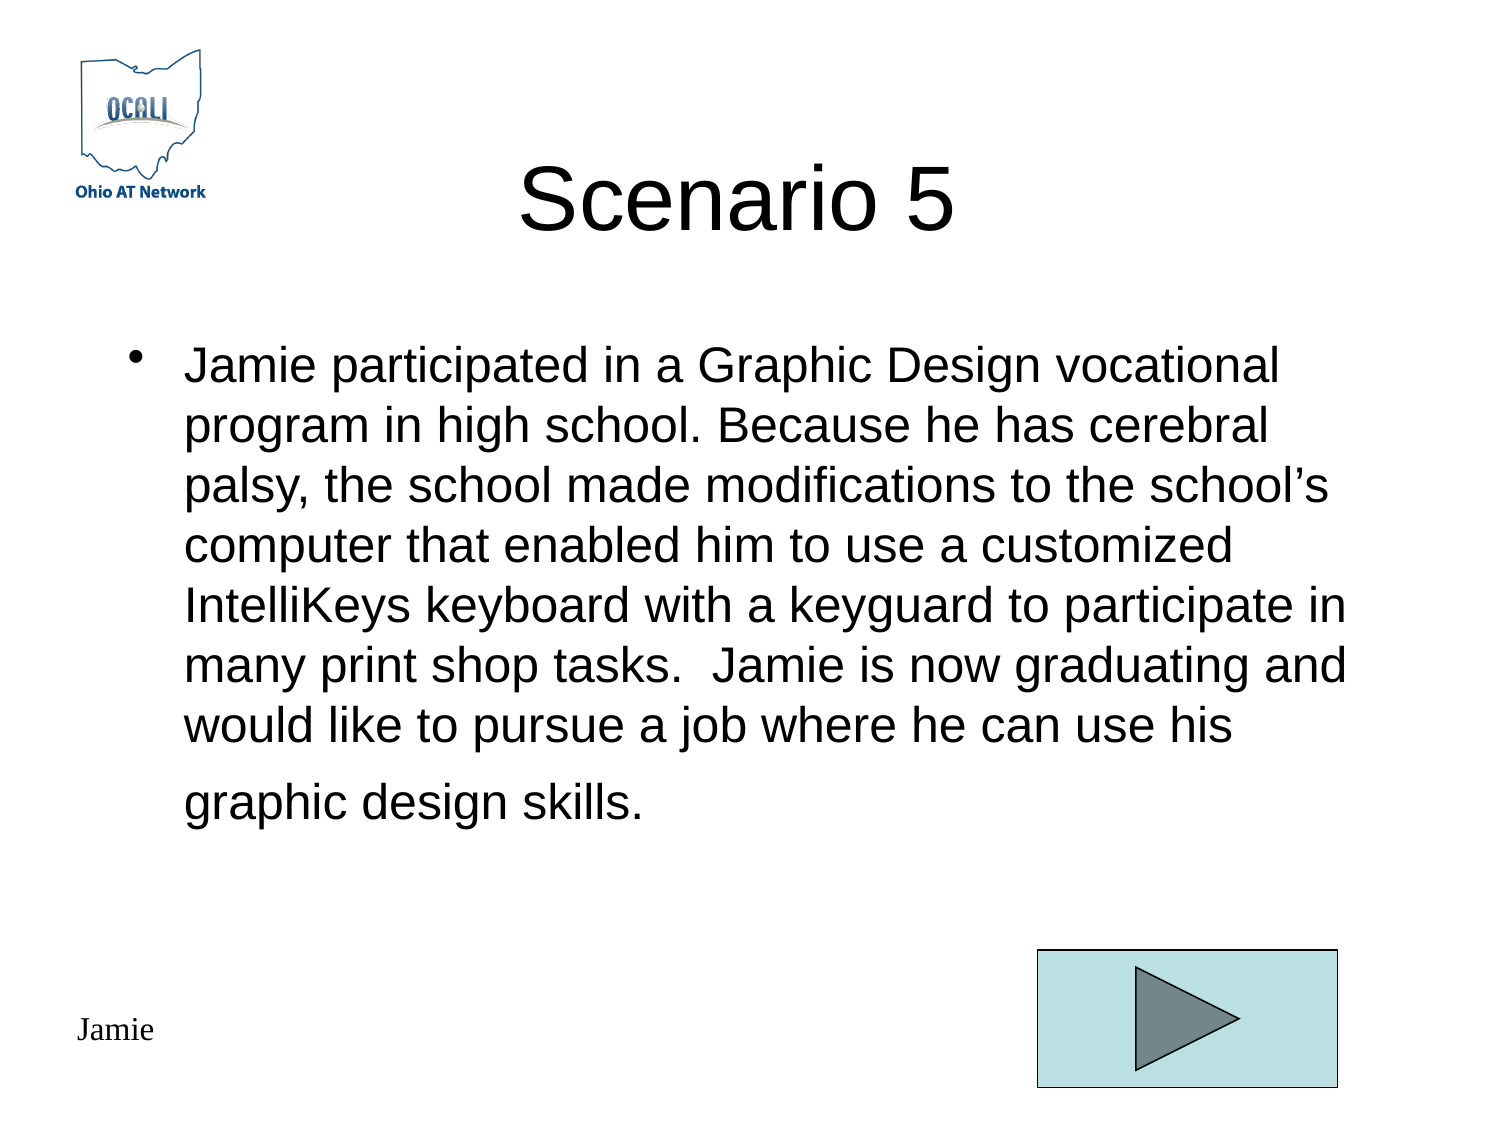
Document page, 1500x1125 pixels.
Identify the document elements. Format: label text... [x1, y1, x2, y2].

picture [74, 49, 207, 208]
text_box Jamie [62, 999, 300, 1055]
title Scenario 5 [112, 99, 1388, 288]
text_box [1037, 949, 1338, 1088]
list Jamie participated in a Graphic Design vocational program in high school. Because he has cerebral palsy, the school made modifications to the school’s computer that enabled him to use a customized IntelliKeys keyboard with a keyguard to participate in many print shop tasks. Jamie is now graduating and would like to pursue a job where he can use his graphic design skills. [112, 324, 1388, 1000]
